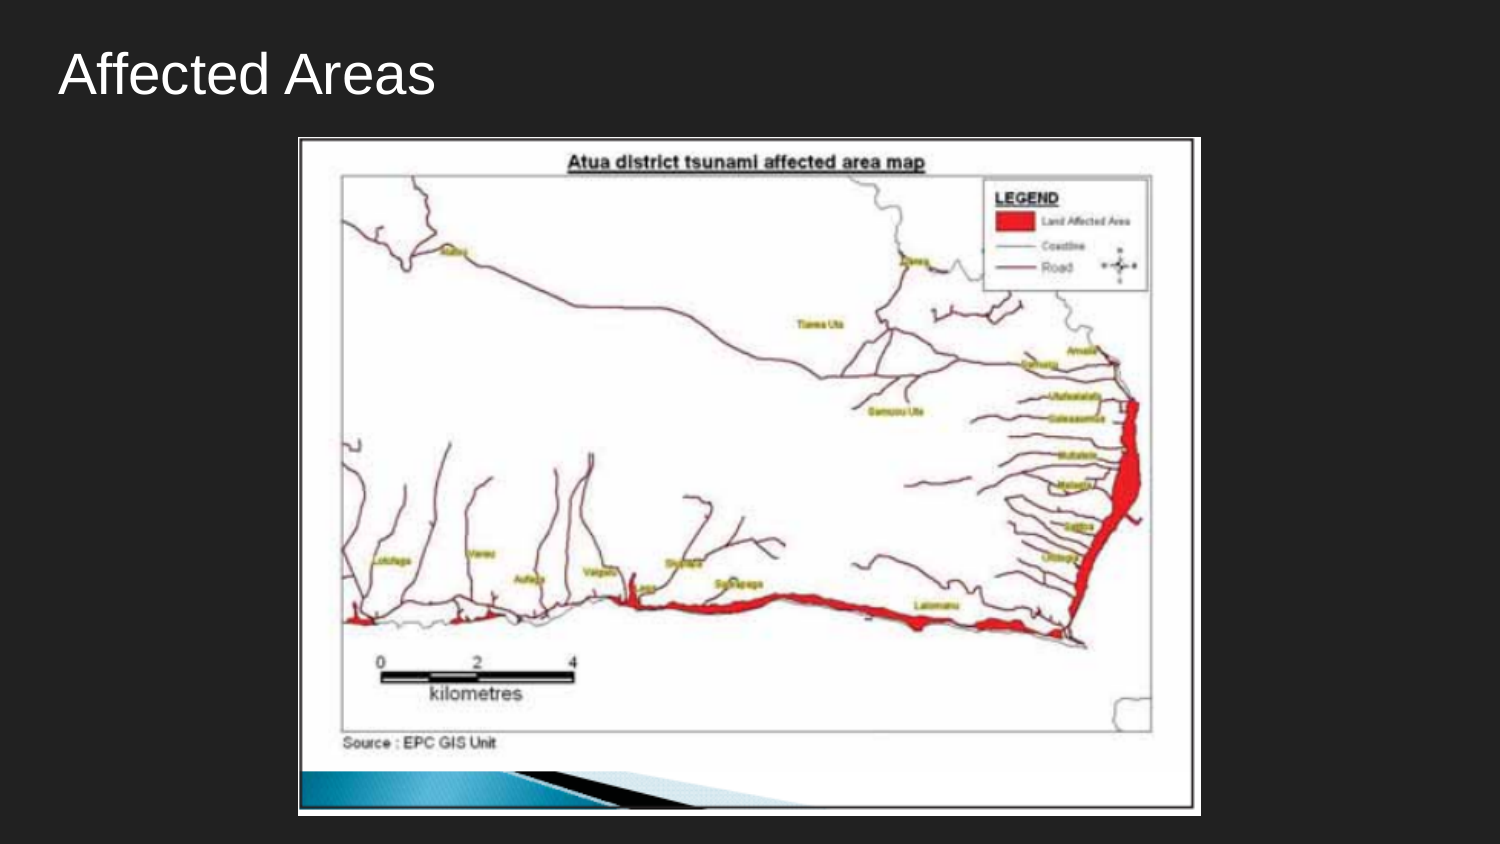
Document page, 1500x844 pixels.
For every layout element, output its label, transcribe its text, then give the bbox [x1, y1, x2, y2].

picture [298, 137, 1202, 817]
title Affected Areas [43, 21, 1441, 116]
